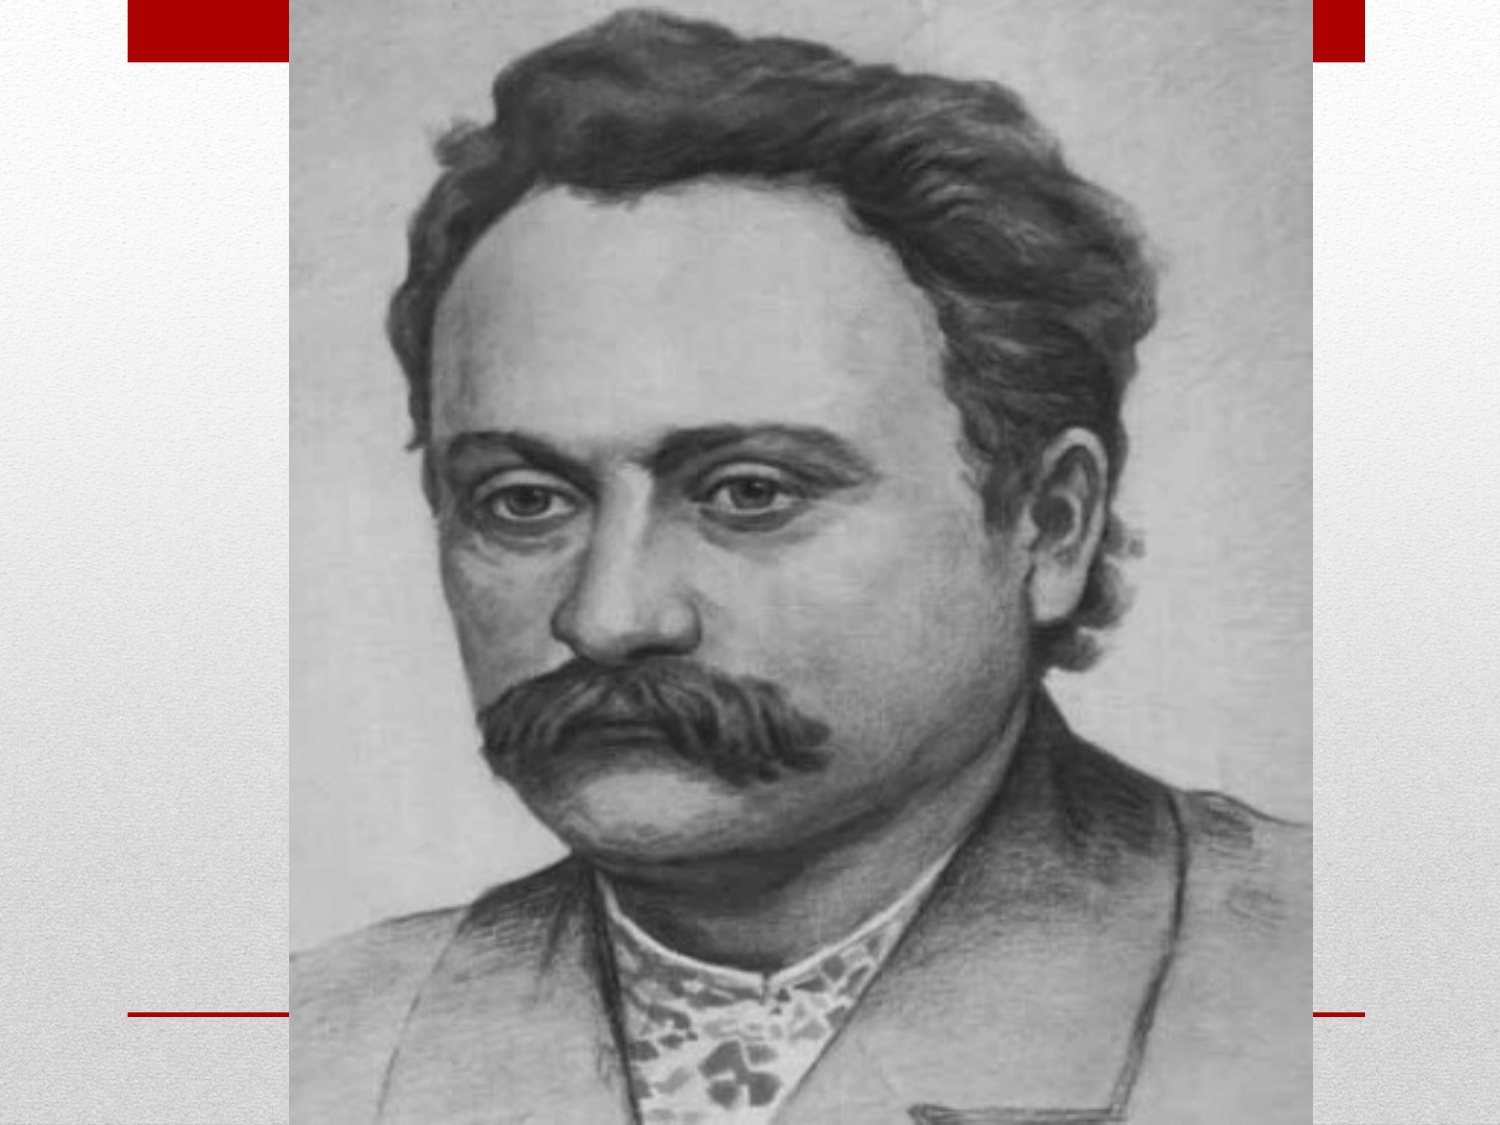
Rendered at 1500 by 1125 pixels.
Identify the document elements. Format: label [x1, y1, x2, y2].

picture [288, 0, 1314, 1125]
